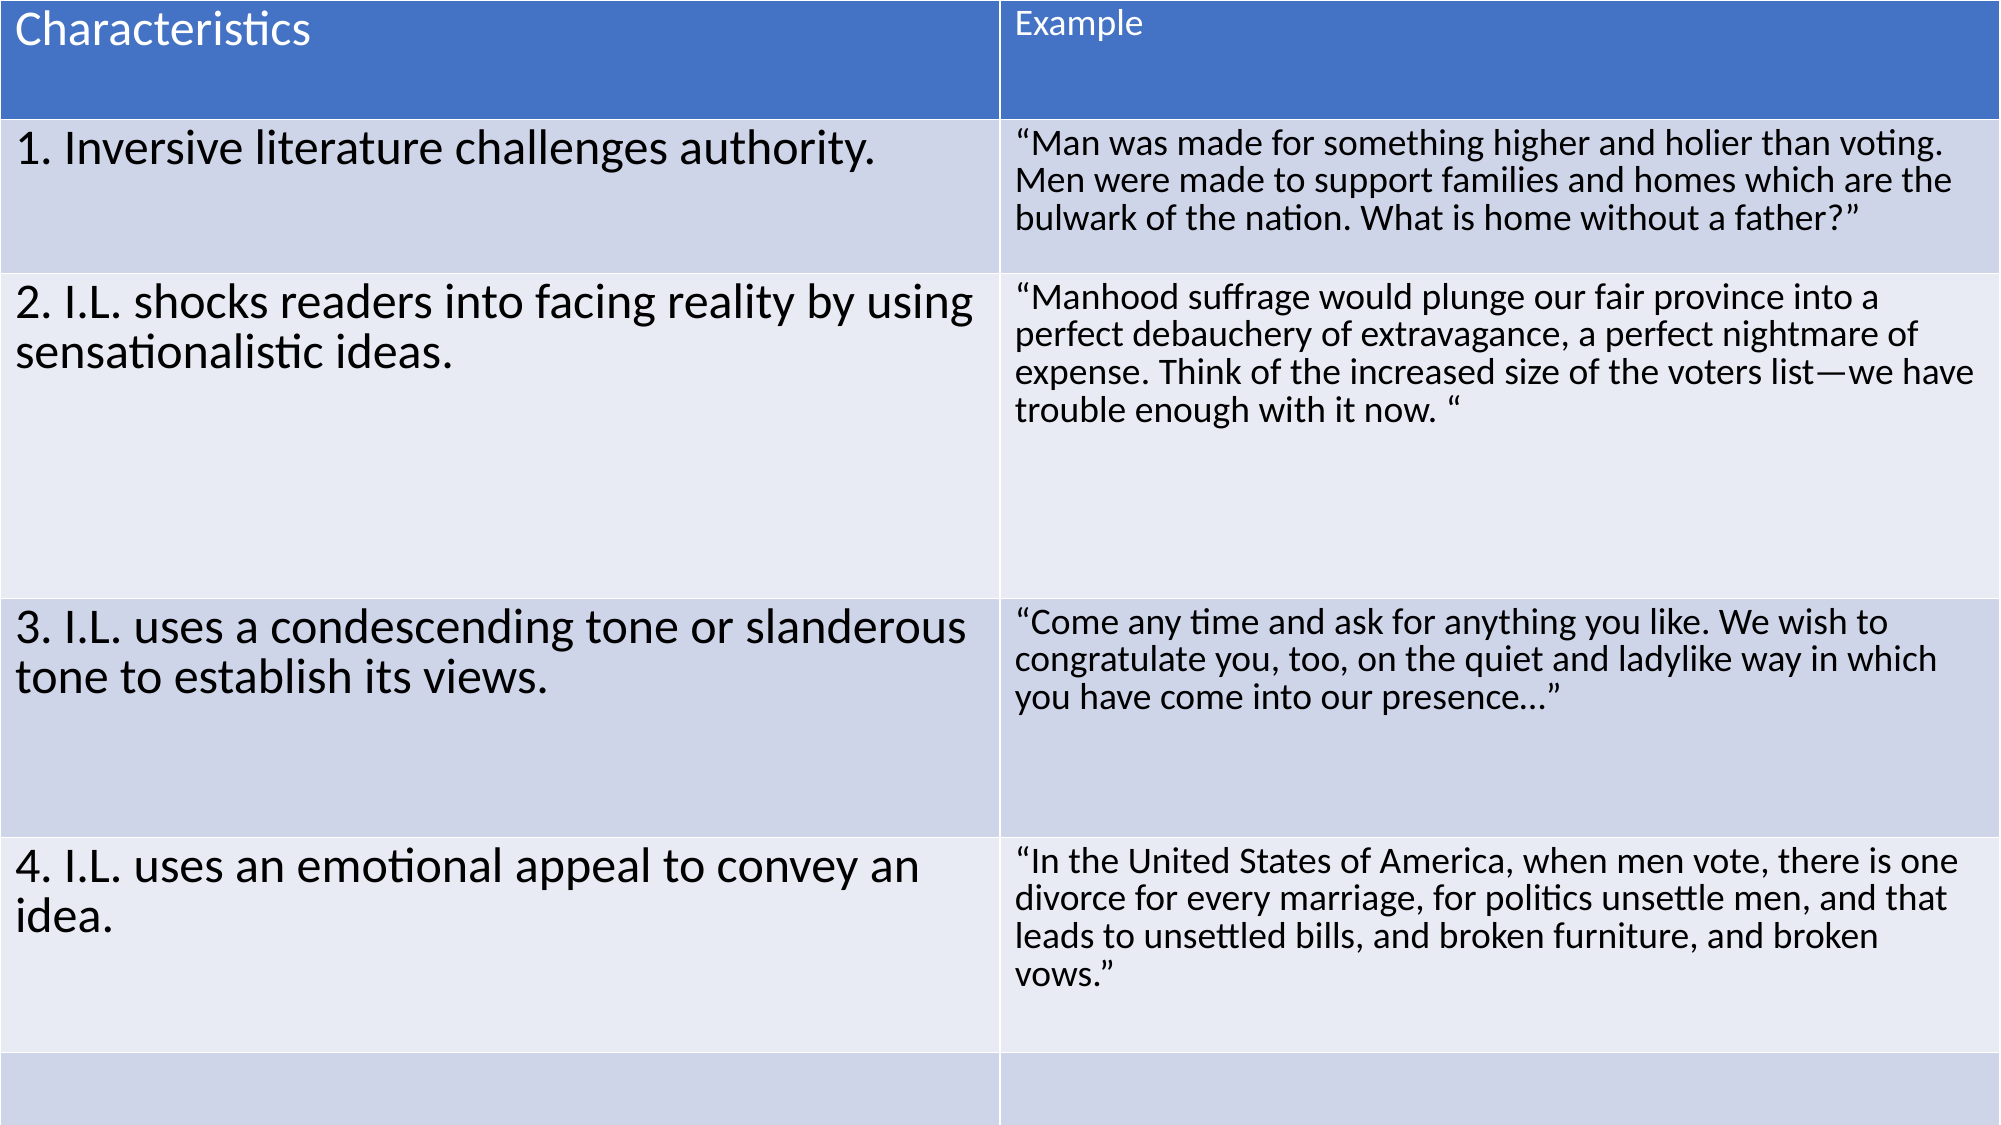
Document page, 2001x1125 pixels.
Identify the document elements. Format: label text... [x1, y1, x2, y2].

table_cell 1. Inversive literature challenges authority. [1, 120, 999, 273]
table_cell 3. I.L. uses a condescending tone or slanderous tone to establish its views. [1, 599, 999, 837]
table_cell “Man was made for something higher and holier than voting. Men were made to support families and homes which are the bulwark of the nation. What is home without a father?” [1001, 120, 1999, 273]
table_cell “In the United States of America, when men vote, there is one divorce for every marriage, for politics unsettle men, and that leads to unsettled bills, and broken furniture, and broken vows.” [1001, 838, 1999, 1052]
table_header Characteristics [1, 1, 999, 119]
table_header Example [1001, 1, 1999, 119]
table_cell [1001, 1053, 1999, 1125]
table_cell 4. I.L. uses an emotional appeal to convey an idea. [1, 838, 999, 1052]
table_cell “Manhood suffrage would plunge our fair province into a perfect debauchery of extravagance, a perfect nightmare of expense. Think of the increased size of the voters list—we have trouble enough with it now. “ [1001, 274, 1999, 598]
table_cell 2. I.L. shocks readers into facing reality by using sensationalistic ideas. [1, 274, 999, 598]
table_cell [1, 1053, 999, 1125]
table_cell “Come any time and ask for anything you like. We wish to congratulate you, too, on the quiet and ladylike way in which you have come into our presence…” [1001, 599, 1999, 837]
